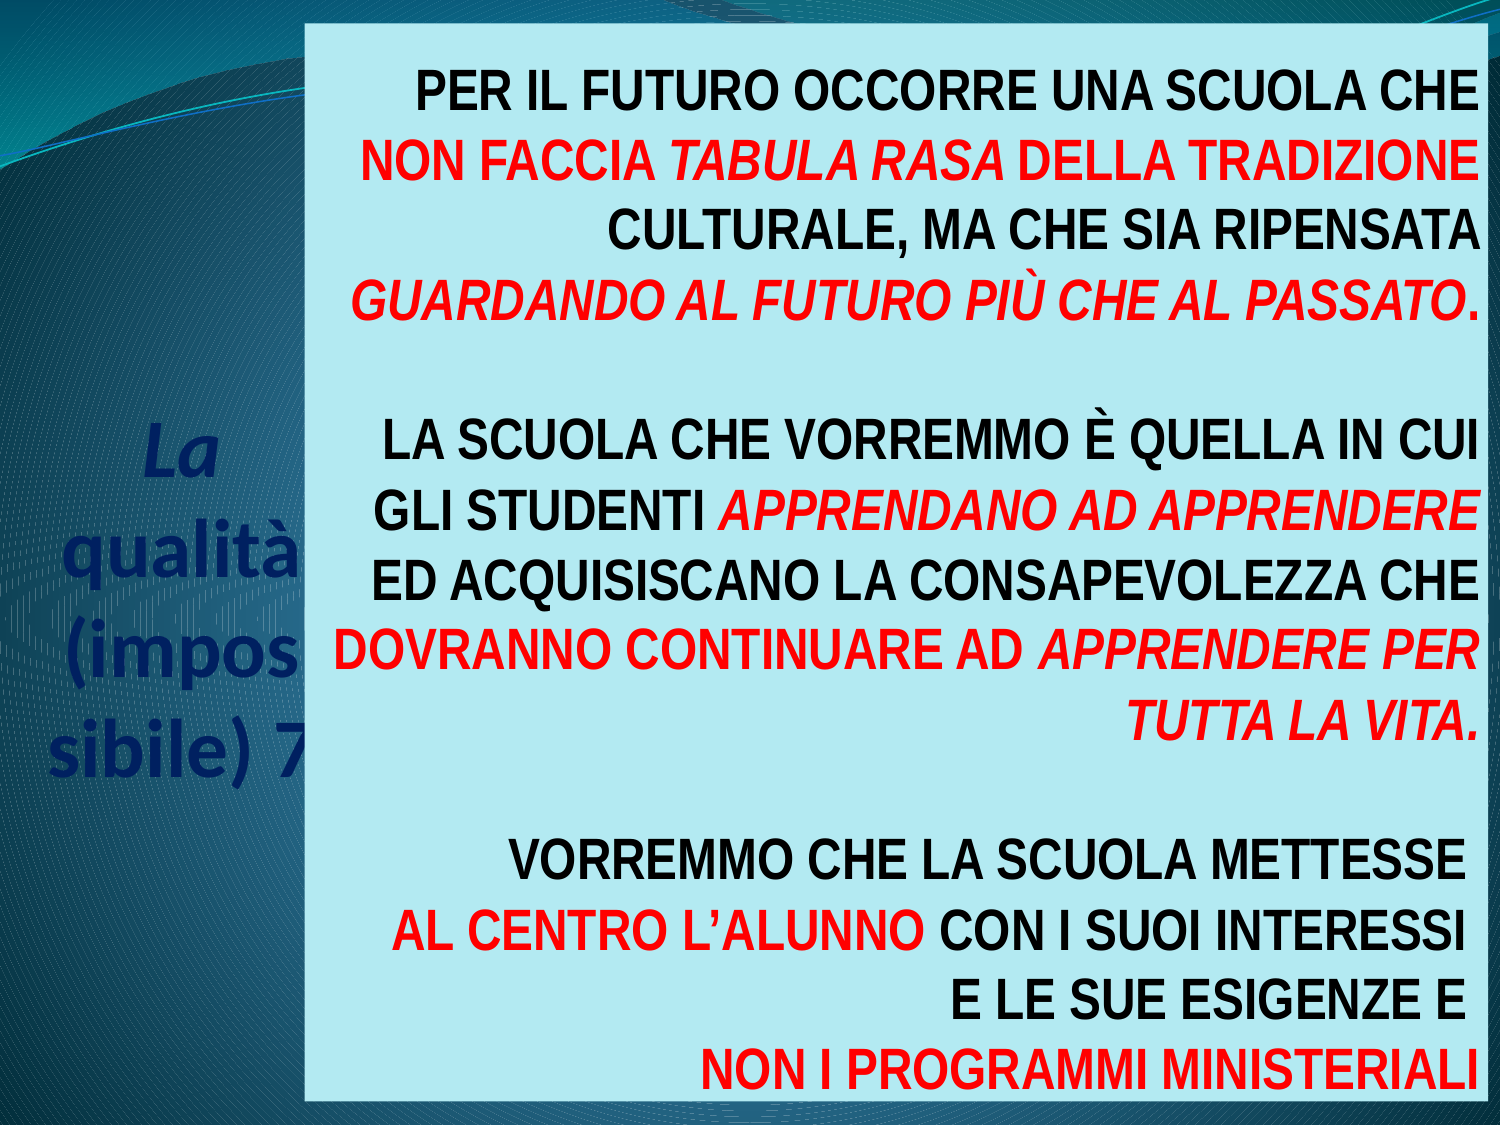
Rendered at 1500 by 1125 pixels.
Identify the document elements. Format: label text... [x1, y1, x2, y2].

text_box Per il futuro occorre una scuola che non faccia tabula rasa della tradizione culturale, ma che sia ripensata guardando al futuro più che al passato. La scuola che vorremmo è quella in cui gli studenti apprendano ad apprendere ed acquisiscano la consapevolezza che dovranno continuare ad apprendere per tutta la vita. Vorremmo che la scuola mettesse al centro l’alunno con i suoi interessi e le sue esigenze e non i programmi ministeriali [304, 23, 1489, 1102]
title La qualità (impossibile) 7 [46, 23, 304, 1079]
